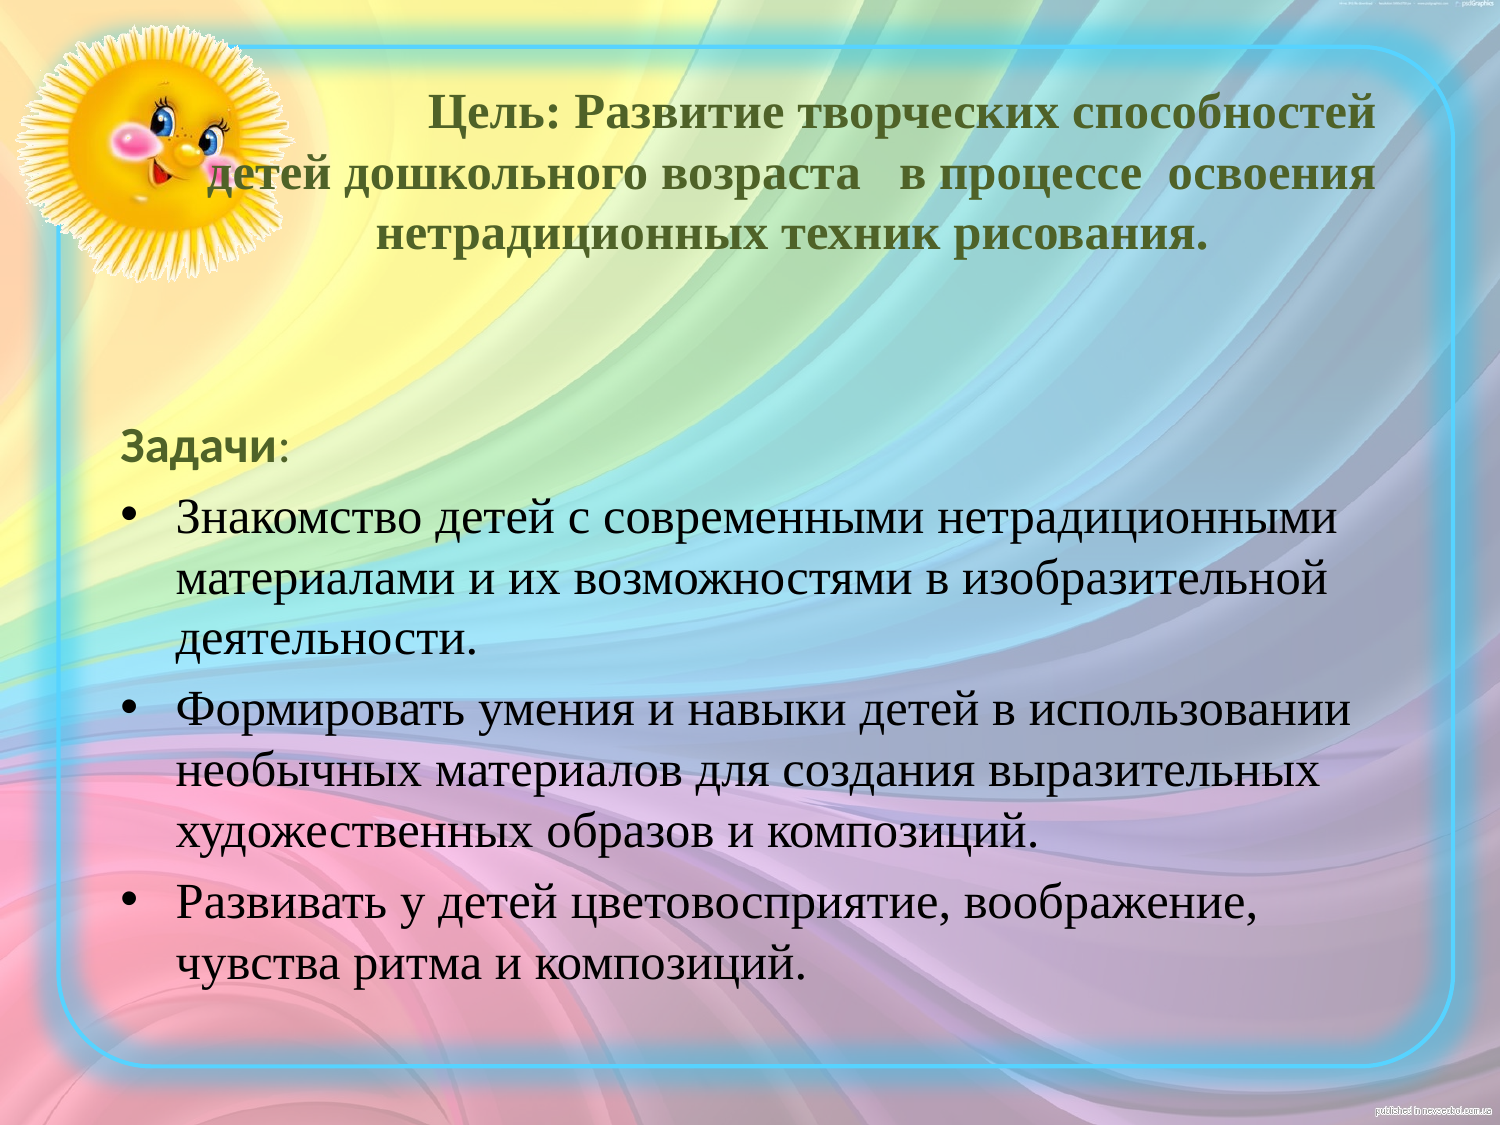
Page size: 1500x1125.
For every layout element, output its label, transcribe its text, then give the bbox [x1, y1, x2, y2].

list Цель: Развитие творческих способностей детей дошкольного возраста в процессе освоения нетрадиционных техник рисования. Задачи: Знакомство детей с современными нетрадиционными материалами и их возможностями в изобразительной деятельности. Формировать умения и навыки детей в использовании необычных материалов для создания выразительных художественных образов и композиций. Развивать у детей цветовосприятие, воображение, чувства ритма и композиций. [105, 70, 1425, 1005]
picture [11, 11, 340, 340]
